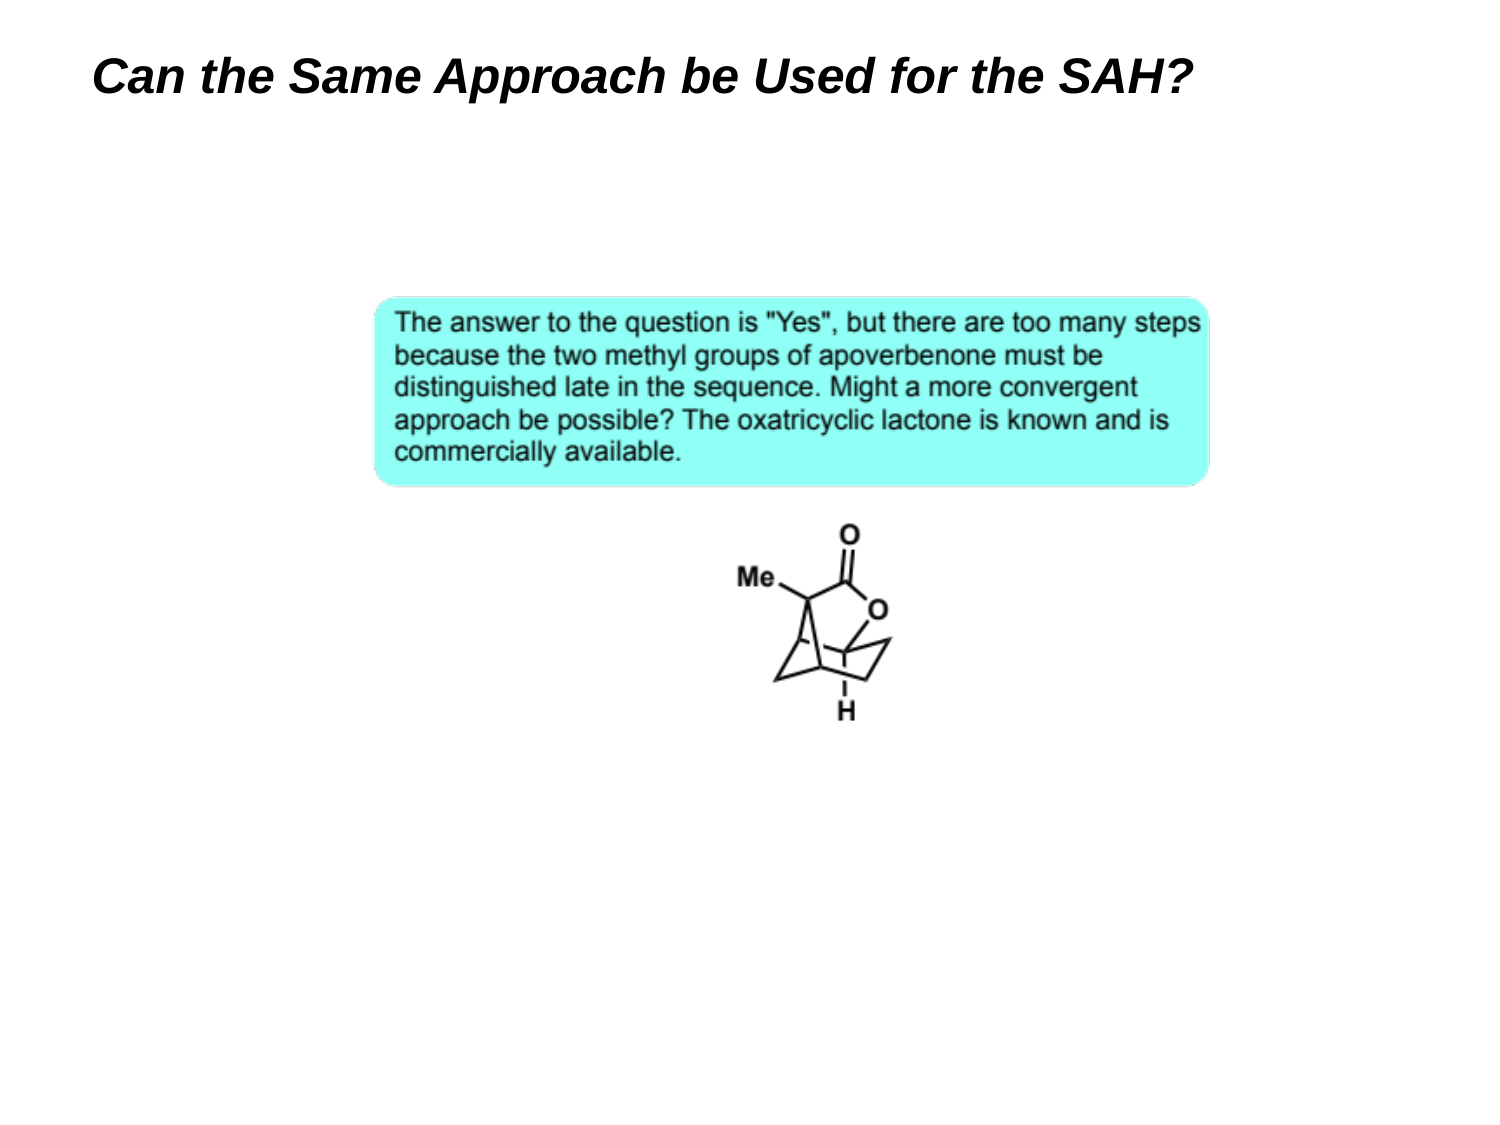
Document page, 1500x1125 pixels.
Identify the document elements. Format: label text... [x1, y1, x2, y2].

picture [368, 290, 1211, 725]
text_box Can the Same Approach be Used for the SAH? [76, 36, 1329, 111]
